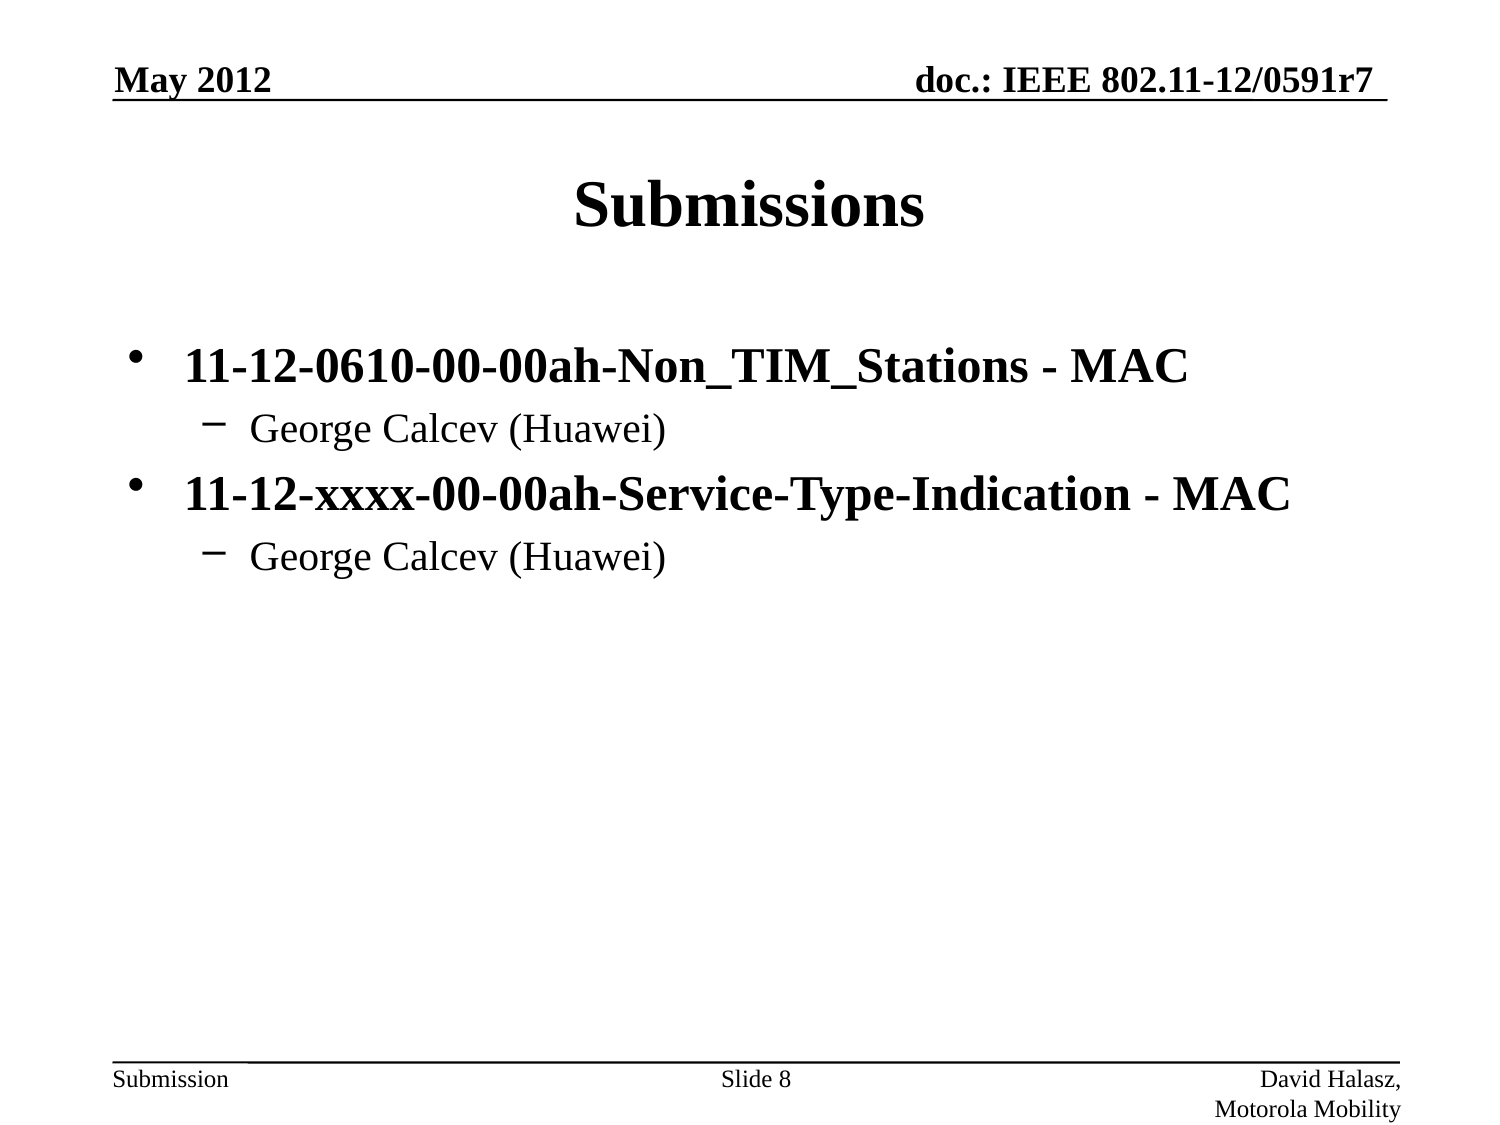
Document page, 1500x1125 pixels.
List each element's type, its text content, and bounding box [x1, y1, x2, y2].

slide_number Slide 8 [712, 1061, 800, 1093]
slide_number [114, 54, 333, 101]
list 11-12-0610-00-00ah-Non_TIM_Stations - MAC George Calcev (Huawei) 11-12-xxxx-00-00ah-Service-Type-Indication - MAC George Calcev (Huawei) [112, 324, 1388, 1001]
footer David Halasz, Motorola Mobility [1185, 1061, 1402, 1093]
title Submissions [112, 112, 1388, 288]
